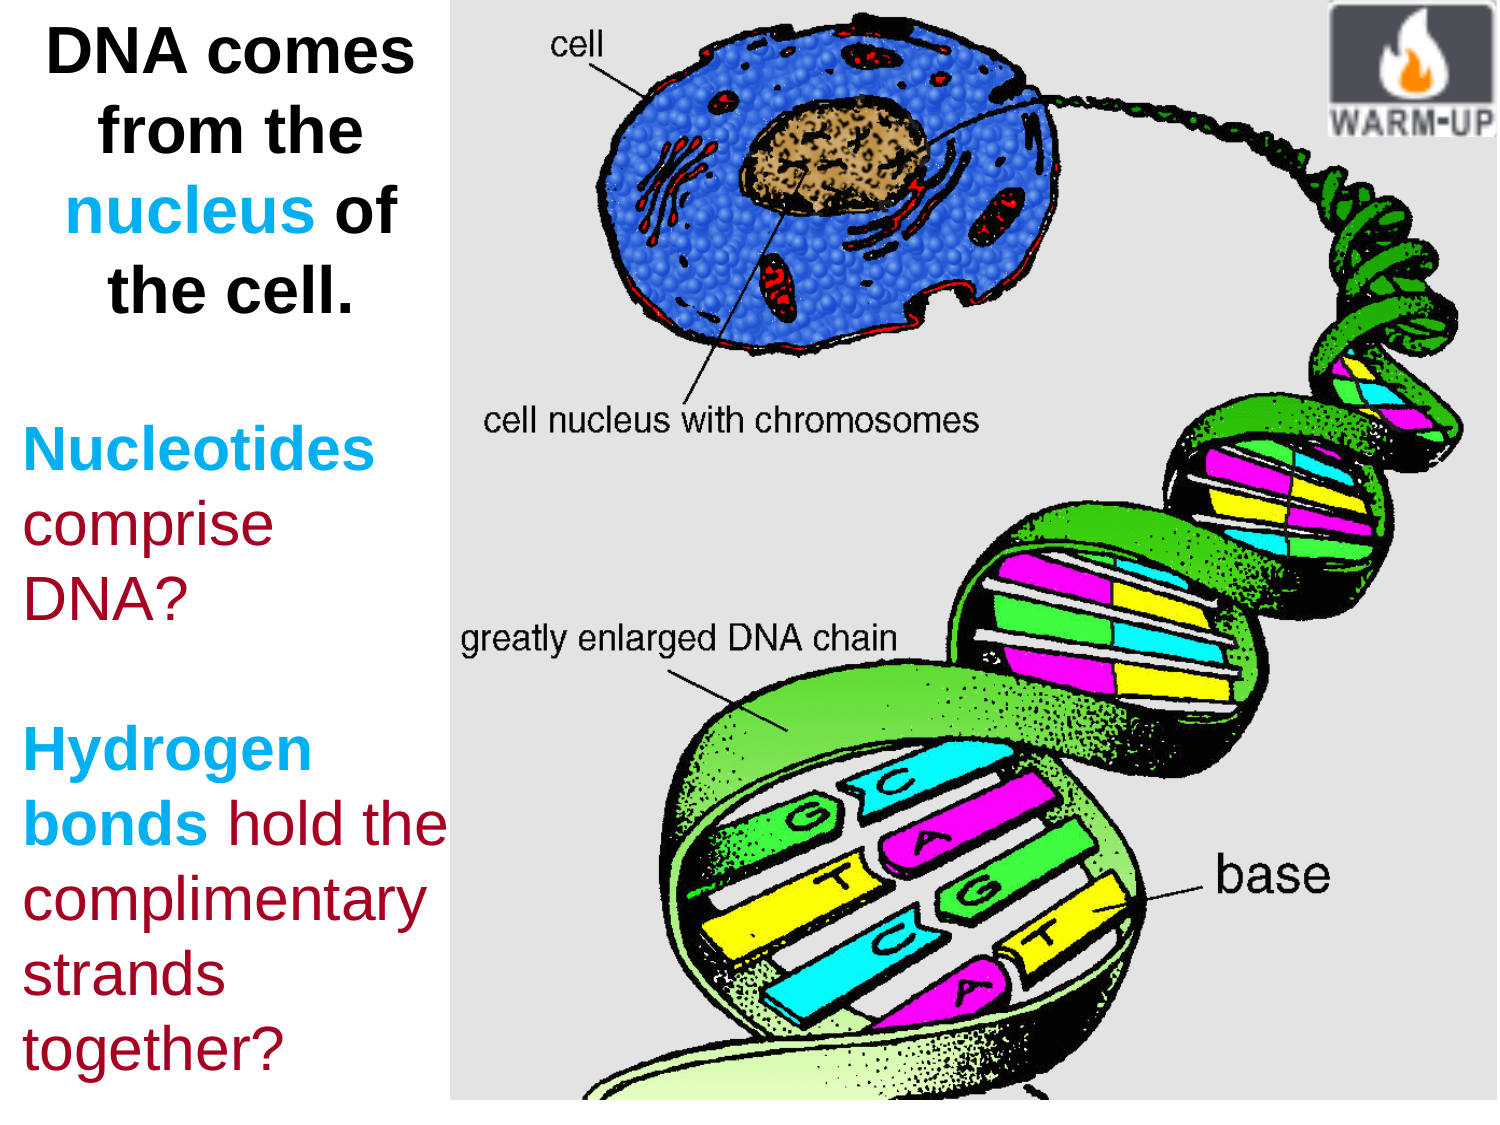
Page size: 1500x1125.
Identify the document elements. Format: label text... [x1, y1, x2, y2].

text_box Nucleotides comprise DNA? Hydrogen bonds hold the complimentary strands together? [7, 400, 444, 1091]
text_box DNA comes from the nucleus of the cell. [0, 0, 447, 335]
picture [449, 0, 1497, 1101]
